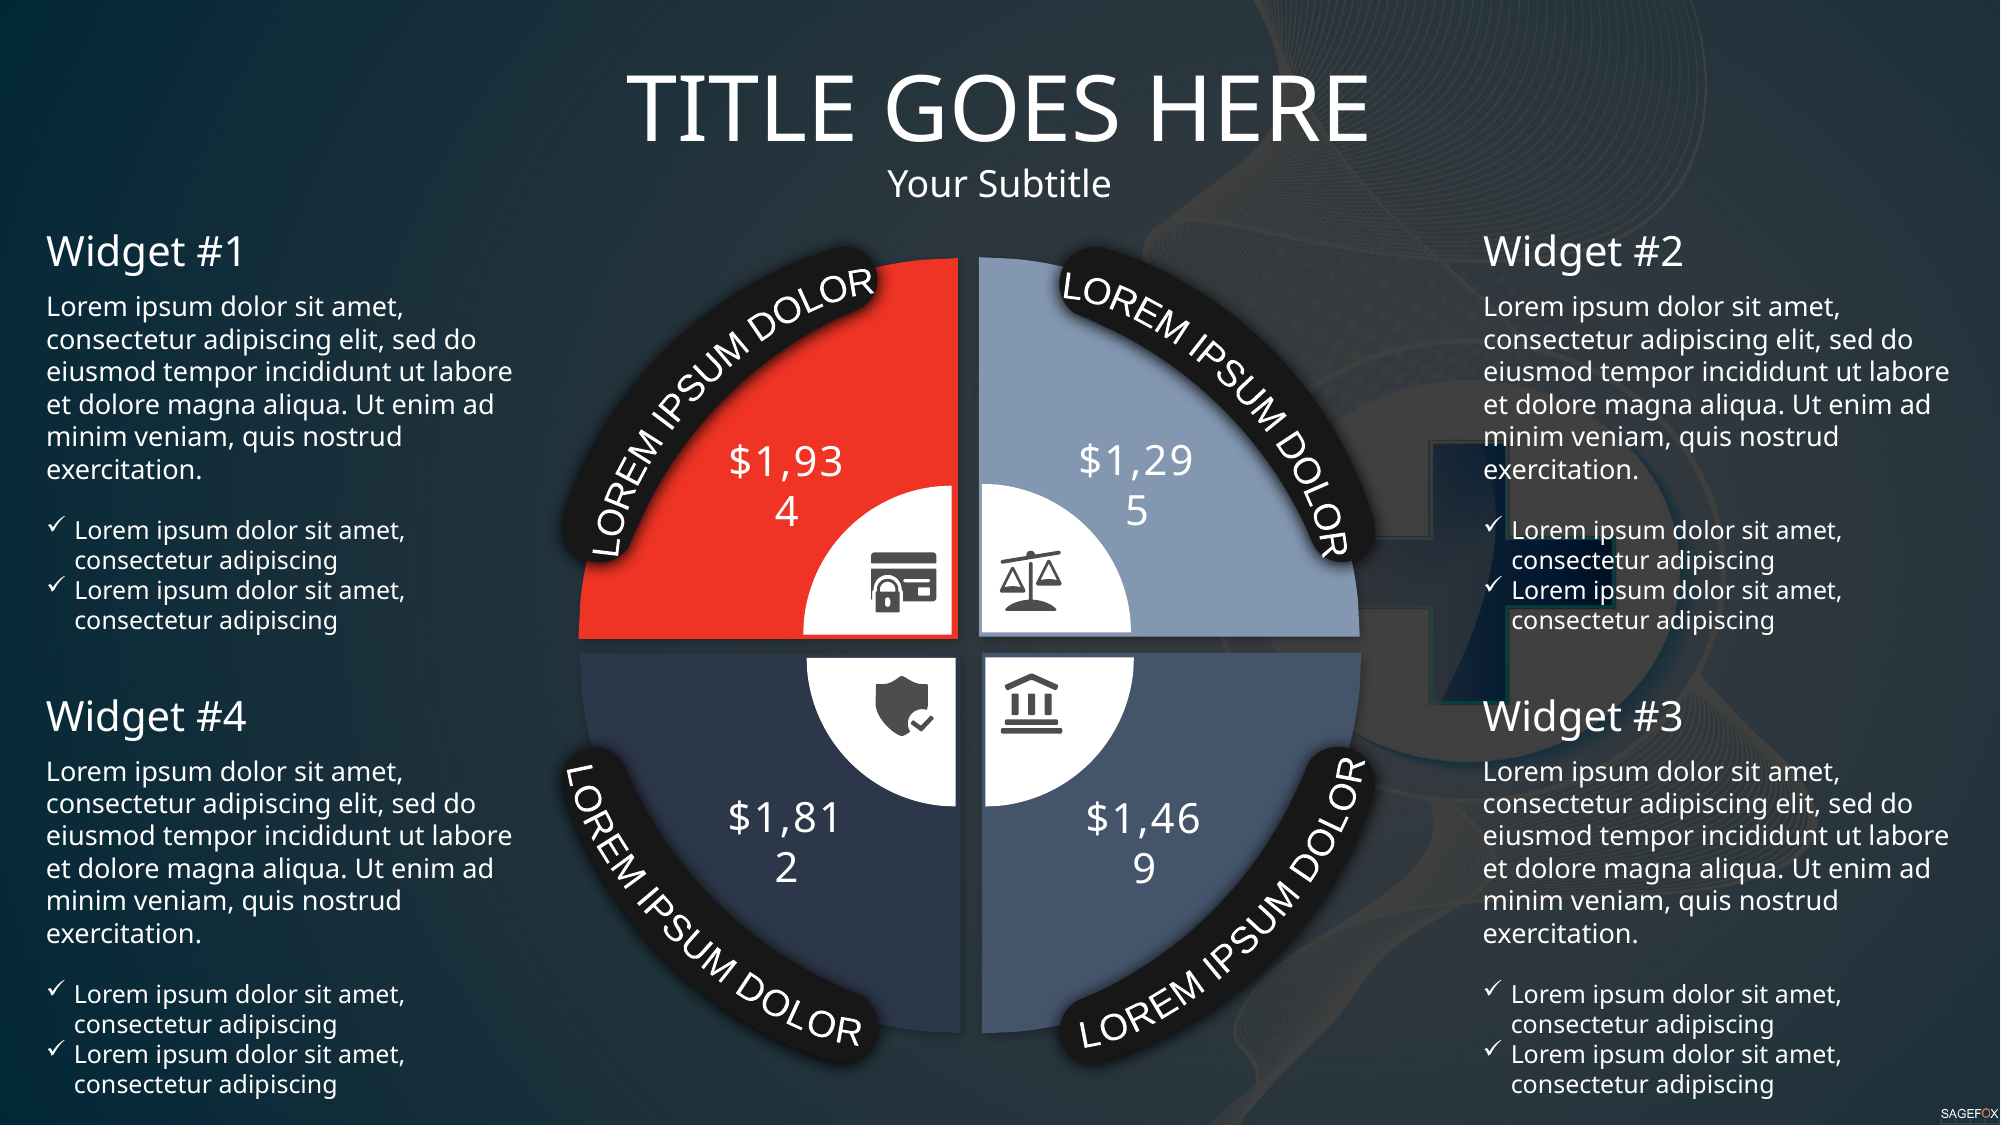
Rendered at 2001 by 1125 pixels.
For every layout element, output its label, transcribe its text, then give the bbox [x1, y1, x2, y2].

text_box Widget #3 Lorem ipsum dolor sit amet, consectetur adipiscing elit, sed do eiusmod tempor incididunt ut labore et dolore magna aliqua. Ut enim ad minim veniam, quis nostrud exercitation. Lorem ipsum dolor sit amet, consectetur adipiscing Lorem ipsum dolor sit amet, consectetur adipiscing [1467, 681, 1984, 1106]
text_box TITLE GOES HERE Your Subtitle [548, 42, 1452, 212]
text_box Widget #1 Lorem ipsum dolor sit amet, consectetur adipiscing elit, sed do eiusmod tempor incididunt ut labore et dolore magna aliqua. Ut enim ad minim veniam, quis nostrud exercitation. Lorem ipsum dolor sit amet, consectetur adipiscing Lorem ipsum dolor sit amet, consectetur adipiscing [31, 217, 548, 642]
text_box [887, 258, 958, 639]
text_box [1059, 645, 1375, 1086]
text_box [981, 652, 1059, 1034]
picture [0, 0, 2001, 1125]
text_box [1052, 238, 1375, 679]
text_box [978, 257, 1052, 637]
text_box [562, 234, 887, 676]
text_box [579, 653, 961, 747]
text_box Widget #4 Lorem ipsum dolor sit amet, consectetur adipiscing elit, sed do eiusmod tempor incididunt ut labore et dolore magna aliqua. Ut enim ad minim veniam, quis nostrud exercitation. Lorem ipsum dolor sit amet, consectetur adipiscing Lorem ipsum dolor sit amet, consectetur adipiscing [31, 681, 547, 1106]
text_box Widget #2 Lorem ipsum dolor sit amet, consectetur adipiscing elit, sed do eiusmod tempor incididunt ut labore et dolore magna aliqua. Ut enim ad minim veniam, quis nostrud exercitation. Lorem ipsum dolor sit amet, consectetur adipiscing Lorem ipsum dolor sit amet, consectetur adipiscing [1468, 217, 1985, 642]
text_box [530, 747, 971, 1063]
